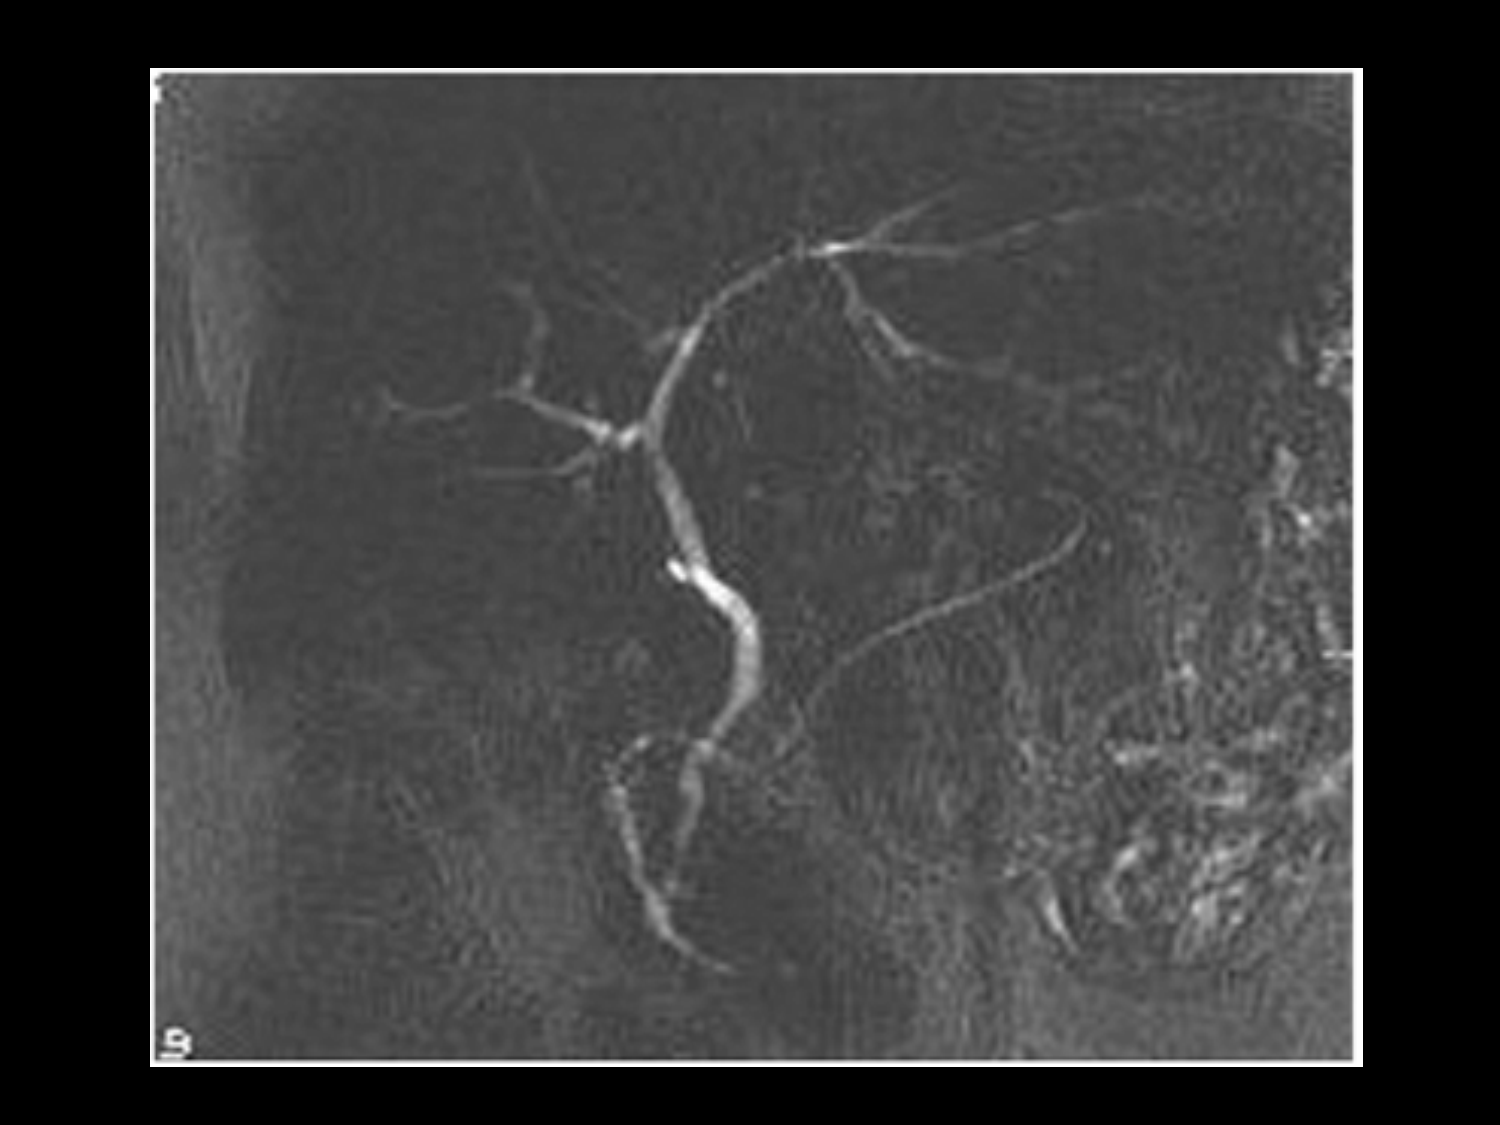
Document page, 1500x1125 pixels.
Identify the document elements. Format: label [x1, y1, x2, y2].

picture [149, 68, 1363, 1067]
